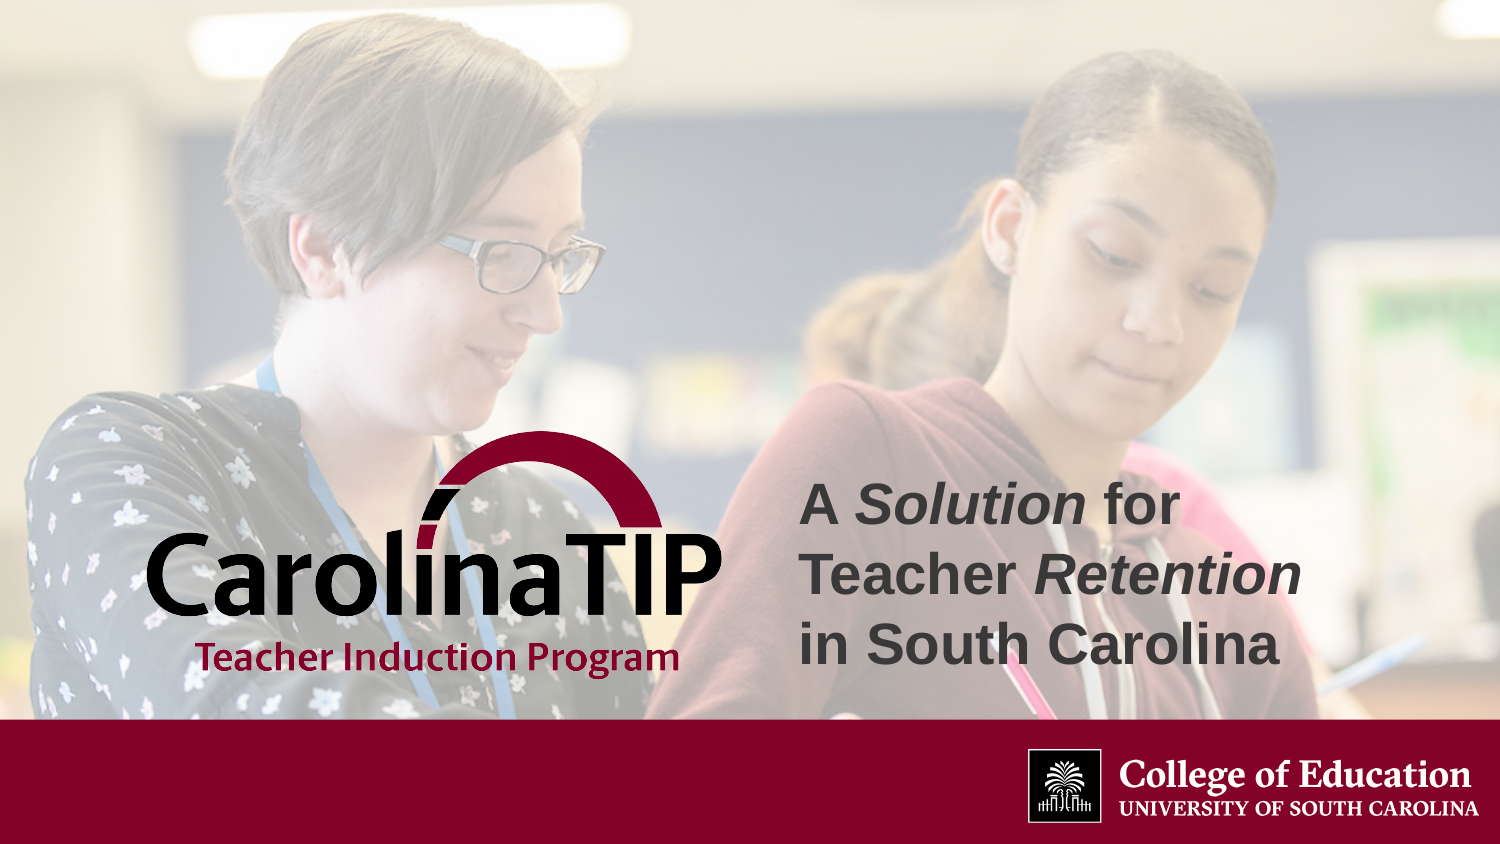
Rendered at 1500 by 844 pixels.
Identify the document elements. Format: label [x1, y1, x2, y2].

text_box [0, 747, 1500, 844]
picture [0, 0, 1500, 736]
picture [1027, 749, 1479, 823]
